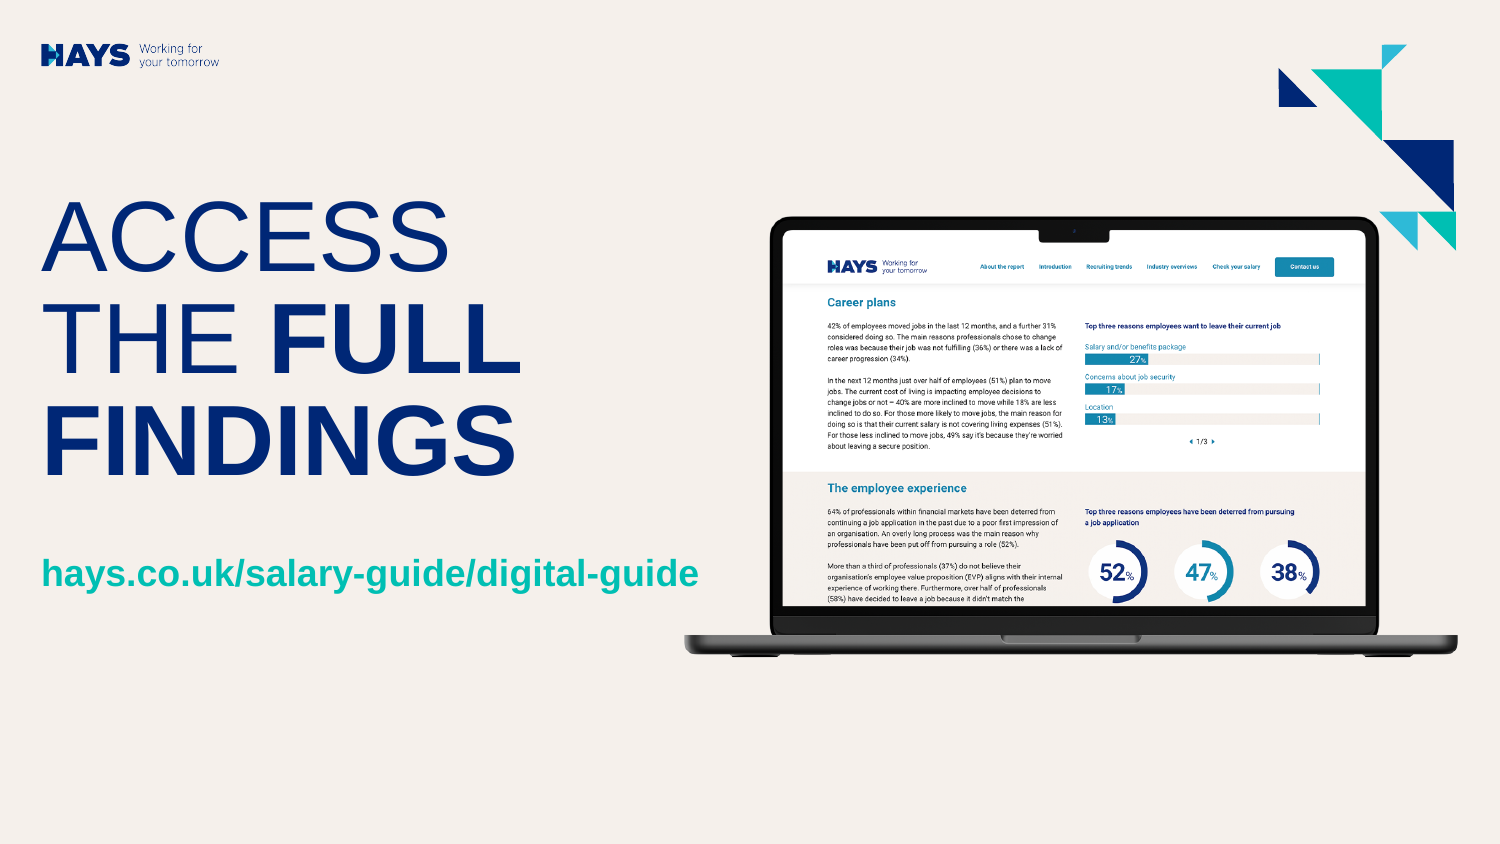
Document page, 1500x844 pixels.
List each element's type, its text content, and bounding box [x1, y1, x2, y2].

picture [19, 21, 241, 89]
picture [660, 168, 1487, 715]
text_box ACCESS THE FULL FINDINGS [41, 189, 598, 556]
text_box hays.co.uk/salary-guide/digital-guide [41, 556, 660, 633]
